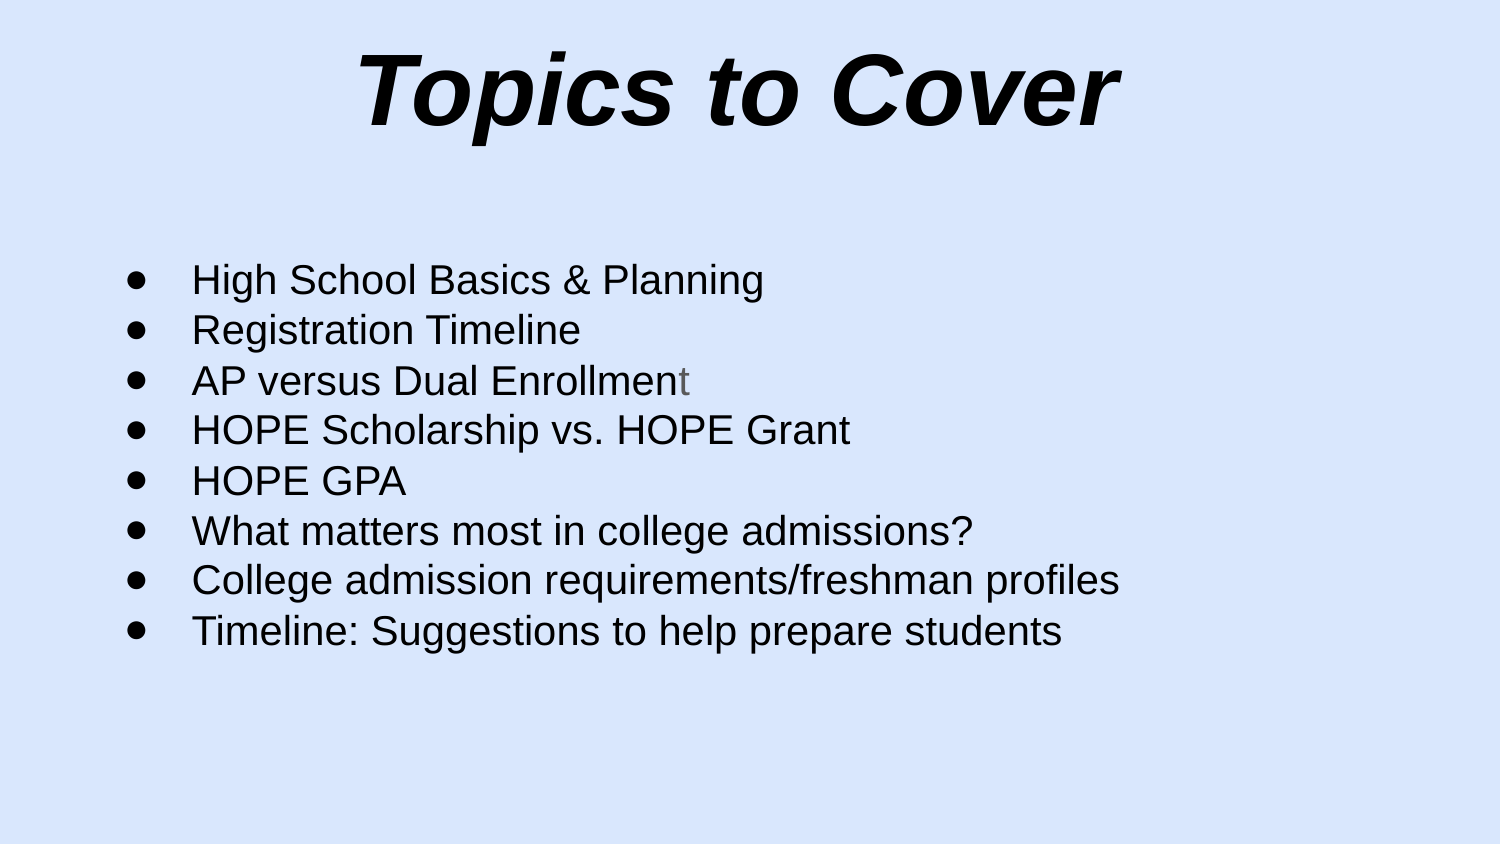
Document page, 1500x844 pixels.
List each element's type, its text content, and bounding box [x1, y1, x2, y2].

title Topics to Cover [51, 8, 1449, 162]
subtitle High School Basics & Planning Registration Timeline AP versus Dual Enrollment HOPE Scholarship vs. HOPE Grant HOPE GPA What matters most in college admissions? College admission requirements/freshman profiles Timeline: Suggestions to help prepare students [101, 188, 1397, 844]
